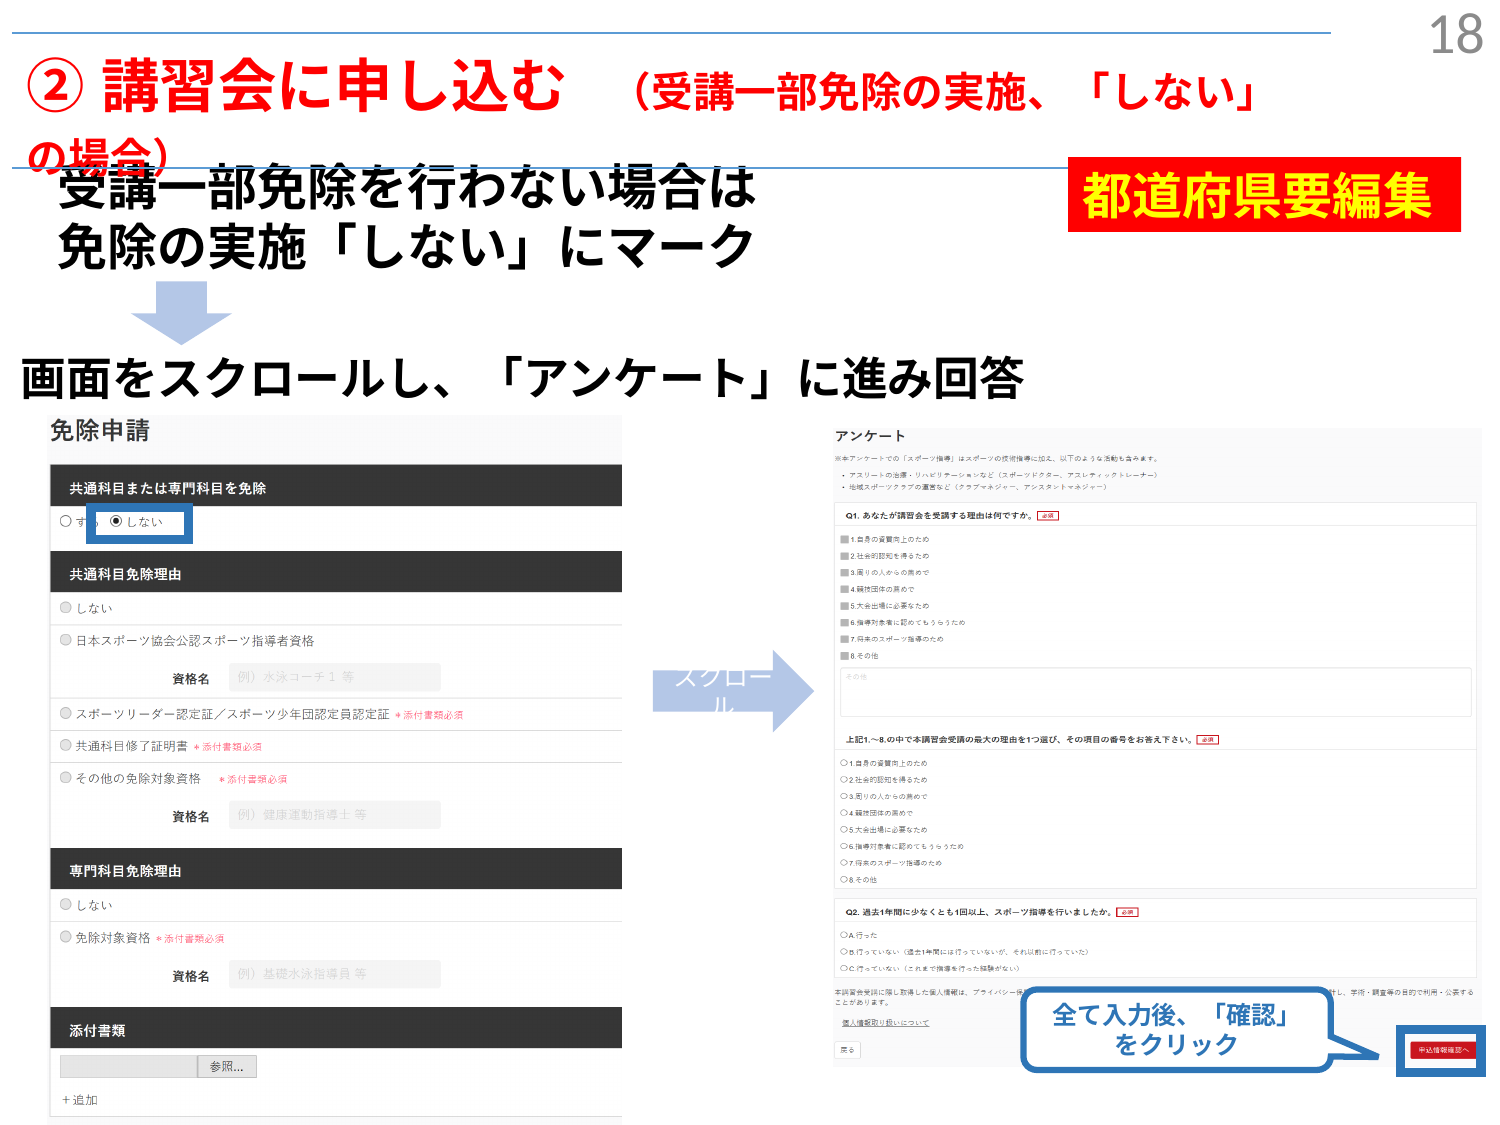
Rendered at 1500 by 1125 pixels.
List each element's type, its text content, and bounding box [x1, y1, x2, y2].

text_box 都道府県要編集 [1068, 157, 1462, 232]
text_box 受講一部免除を行わない場合は 免除の実施「しない」にマーク [41, 169, 773, 284]
text_box 18 [1162, 0, 1500, 60]
text_box 画面をスクロールし、「アンケート」に進み回答 [5, 341, 1041, 413]
text_box [127, 280, 236, 341]
table_header ②講習会に申し込む （受講一部免除の実施、「しない」の場合） [12, 34, 1331, 167]
text_box [1399, 1067, 1482, 1074]
text_box スクロール [651, 647, 816, 735]
picture [47, 415, 622, 1125]
picture [819, 428, 1482, 1067]
text_box 全て入力後、「確認」をクリック [1026, 1067, 1328, 1071]
